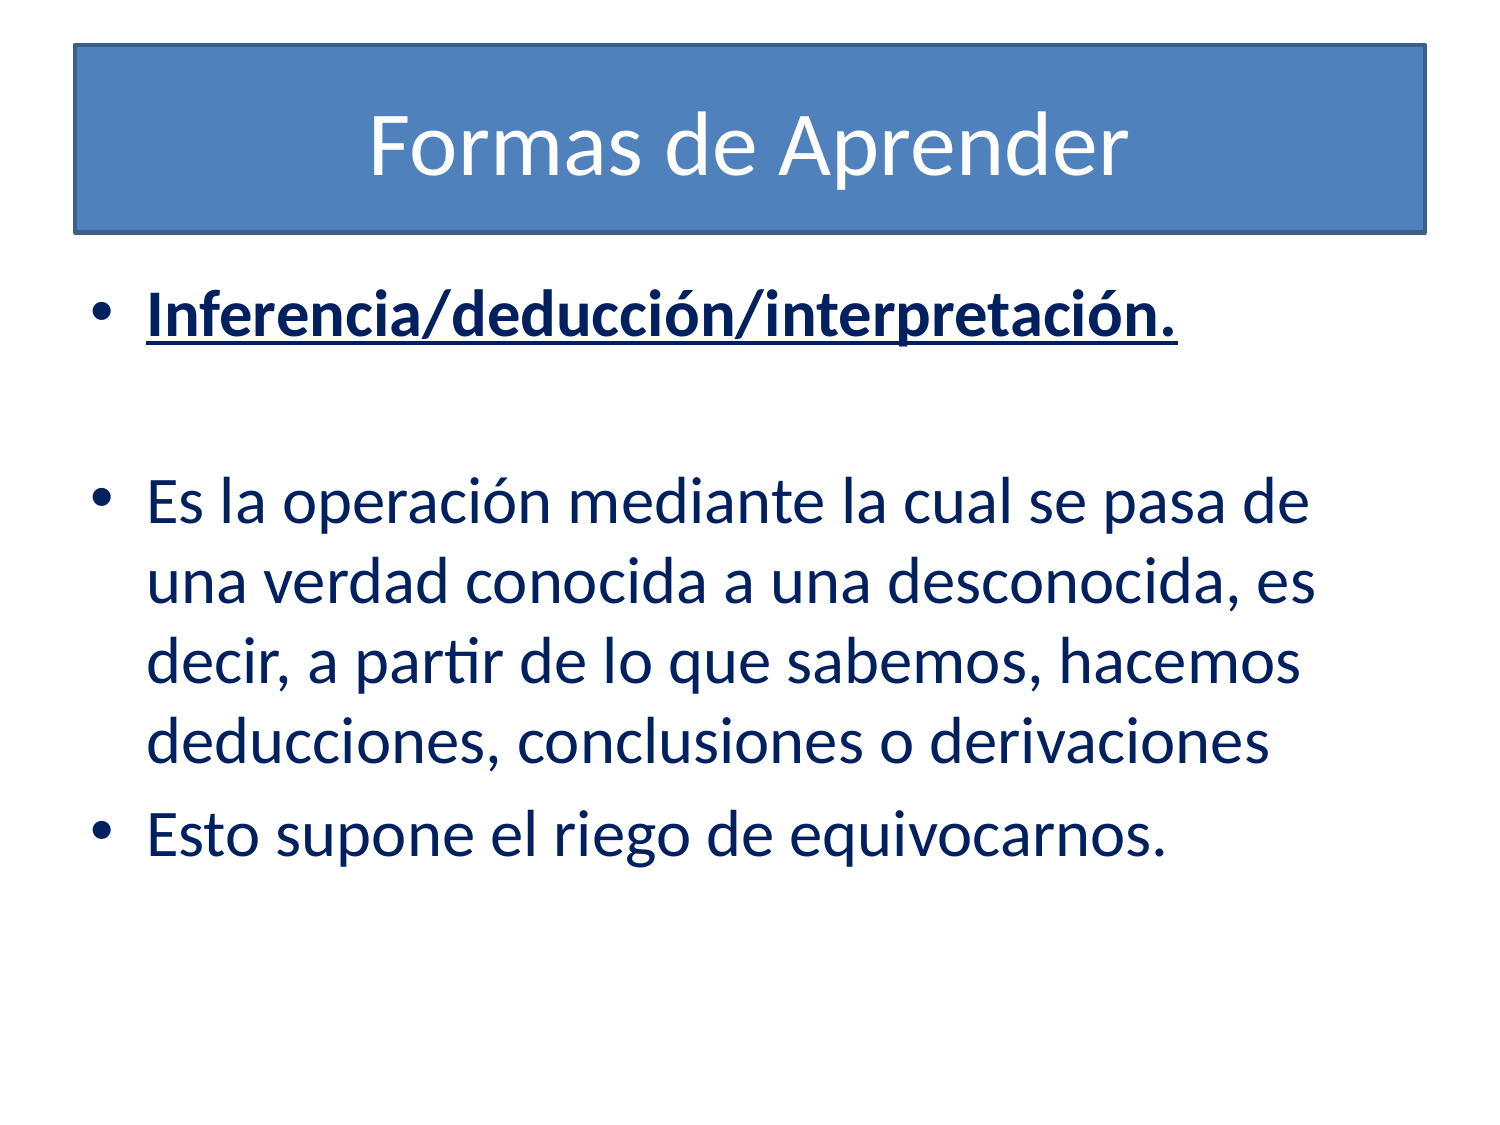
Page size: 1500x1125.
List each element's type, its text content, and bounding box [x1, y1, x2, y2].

title Formas de Aprender [73, 43, 1427, 235]
list Inferencia/deducción/interpretación. Es la operación mediante la cual se pasa de una verdad conocida a una desconocida, es decir, a partir de lo que sabemos, hacemos deducciones, conclusiones o derivaciones Esto supone el riego de equivocarnos. [75, 262, 1425, 1005]
